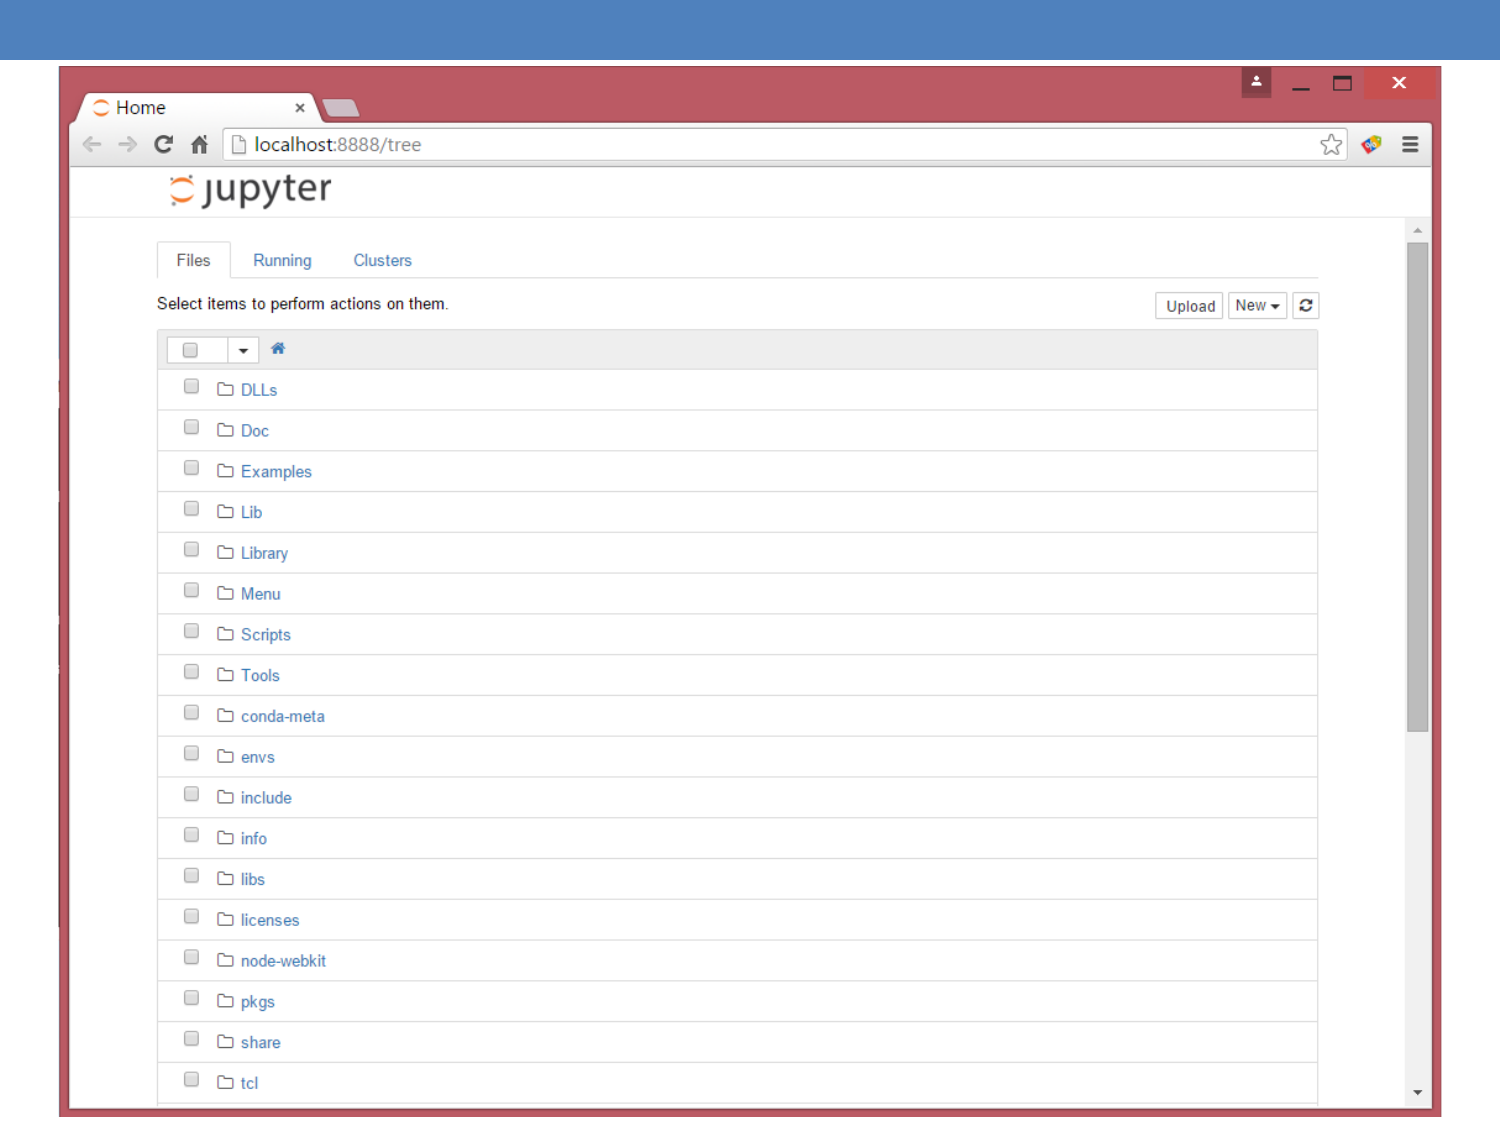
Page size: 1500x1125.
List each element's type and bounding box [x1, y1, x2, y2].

picture [58, 66, 1442, 1117]
